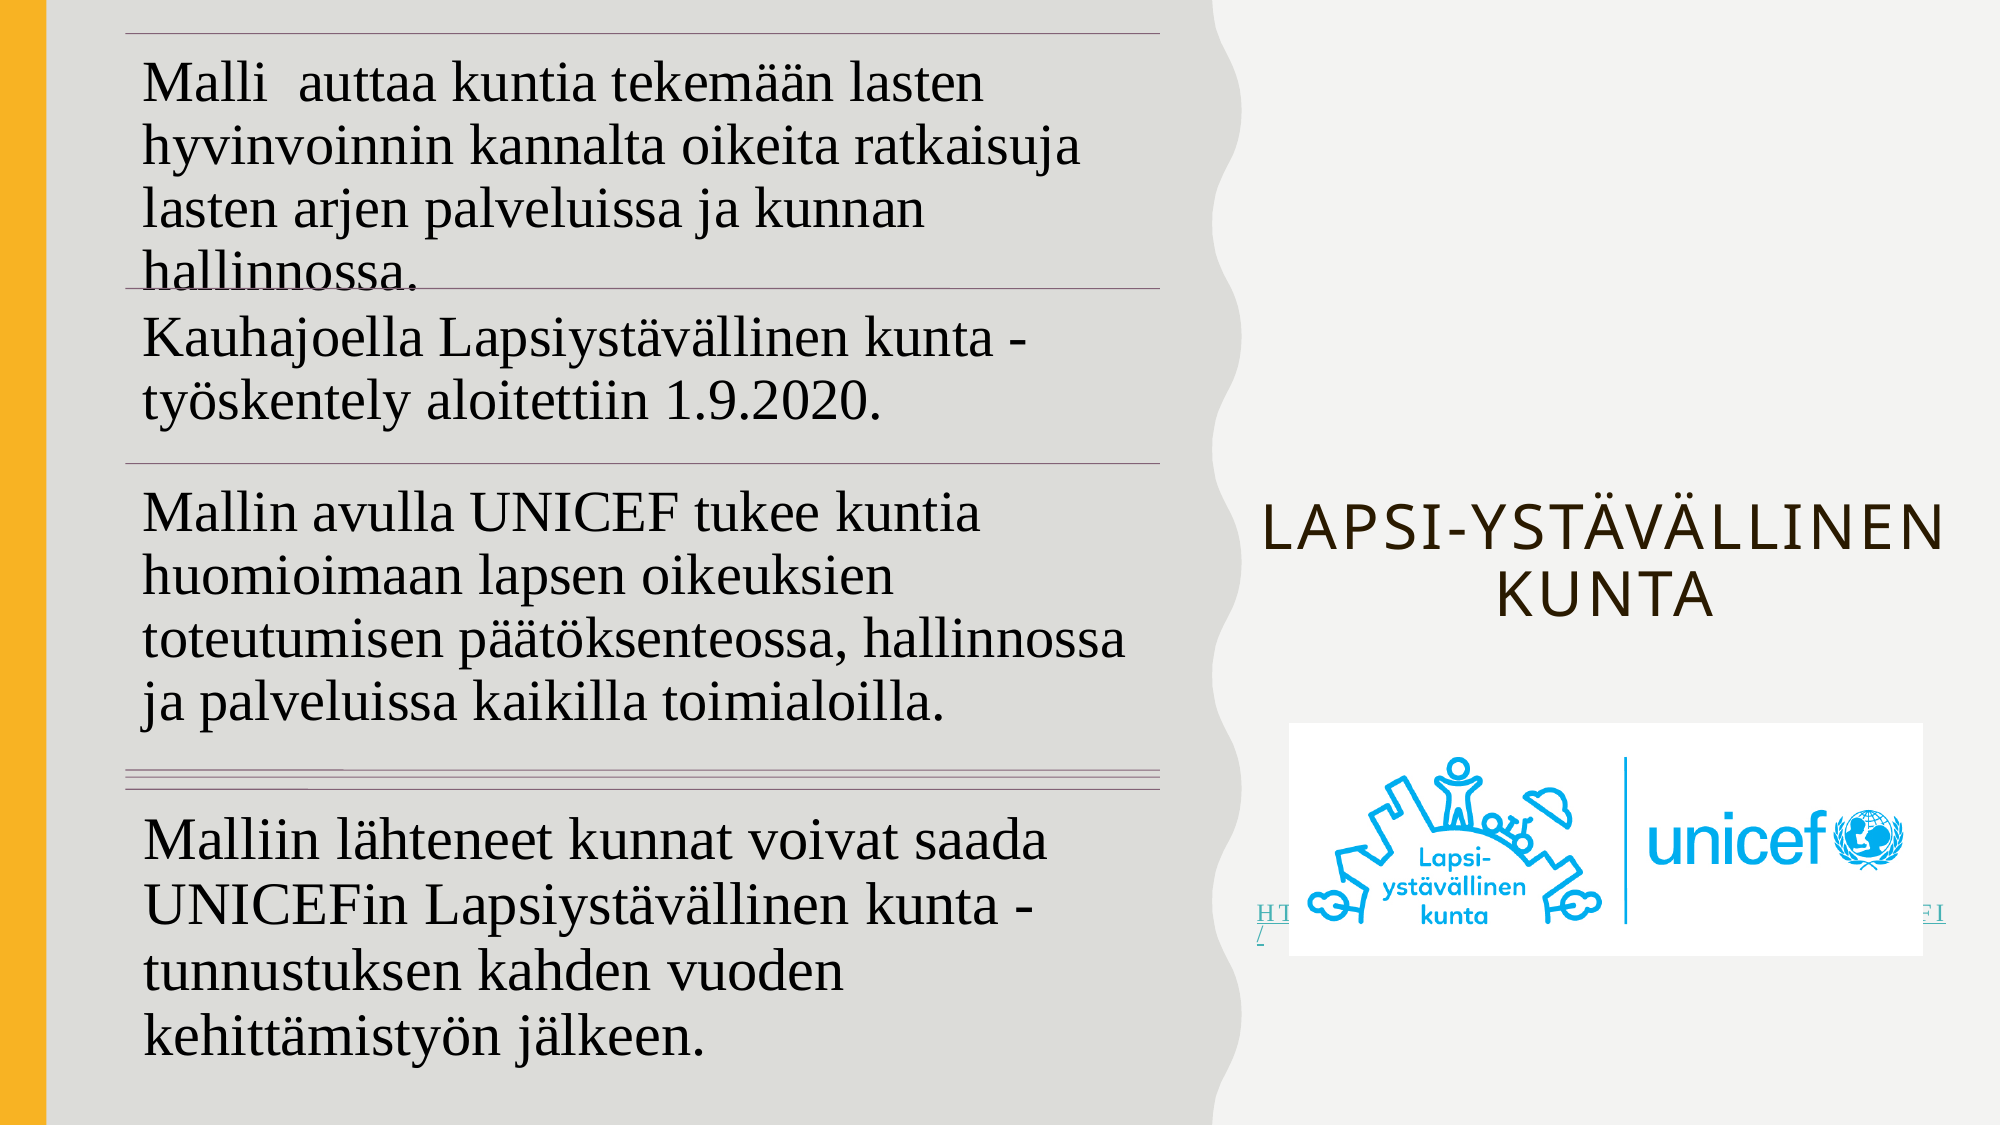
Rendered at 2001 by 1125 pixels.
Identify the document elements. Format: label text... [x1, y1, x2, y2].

text_box [47, 0, 1241, 1125]
text_box [1213, 0, 2000, 1125]
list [125, 33, 1160, 1076]
picture [1289, 723, 1923, 956]
text_box [0, 0, 47, 1125]
title LAPSI-YSTÄVÄLLINEN KUNTA https://www.lapsiystavallinenkunta.fi/ [1241, 79, 1971, 1109]
